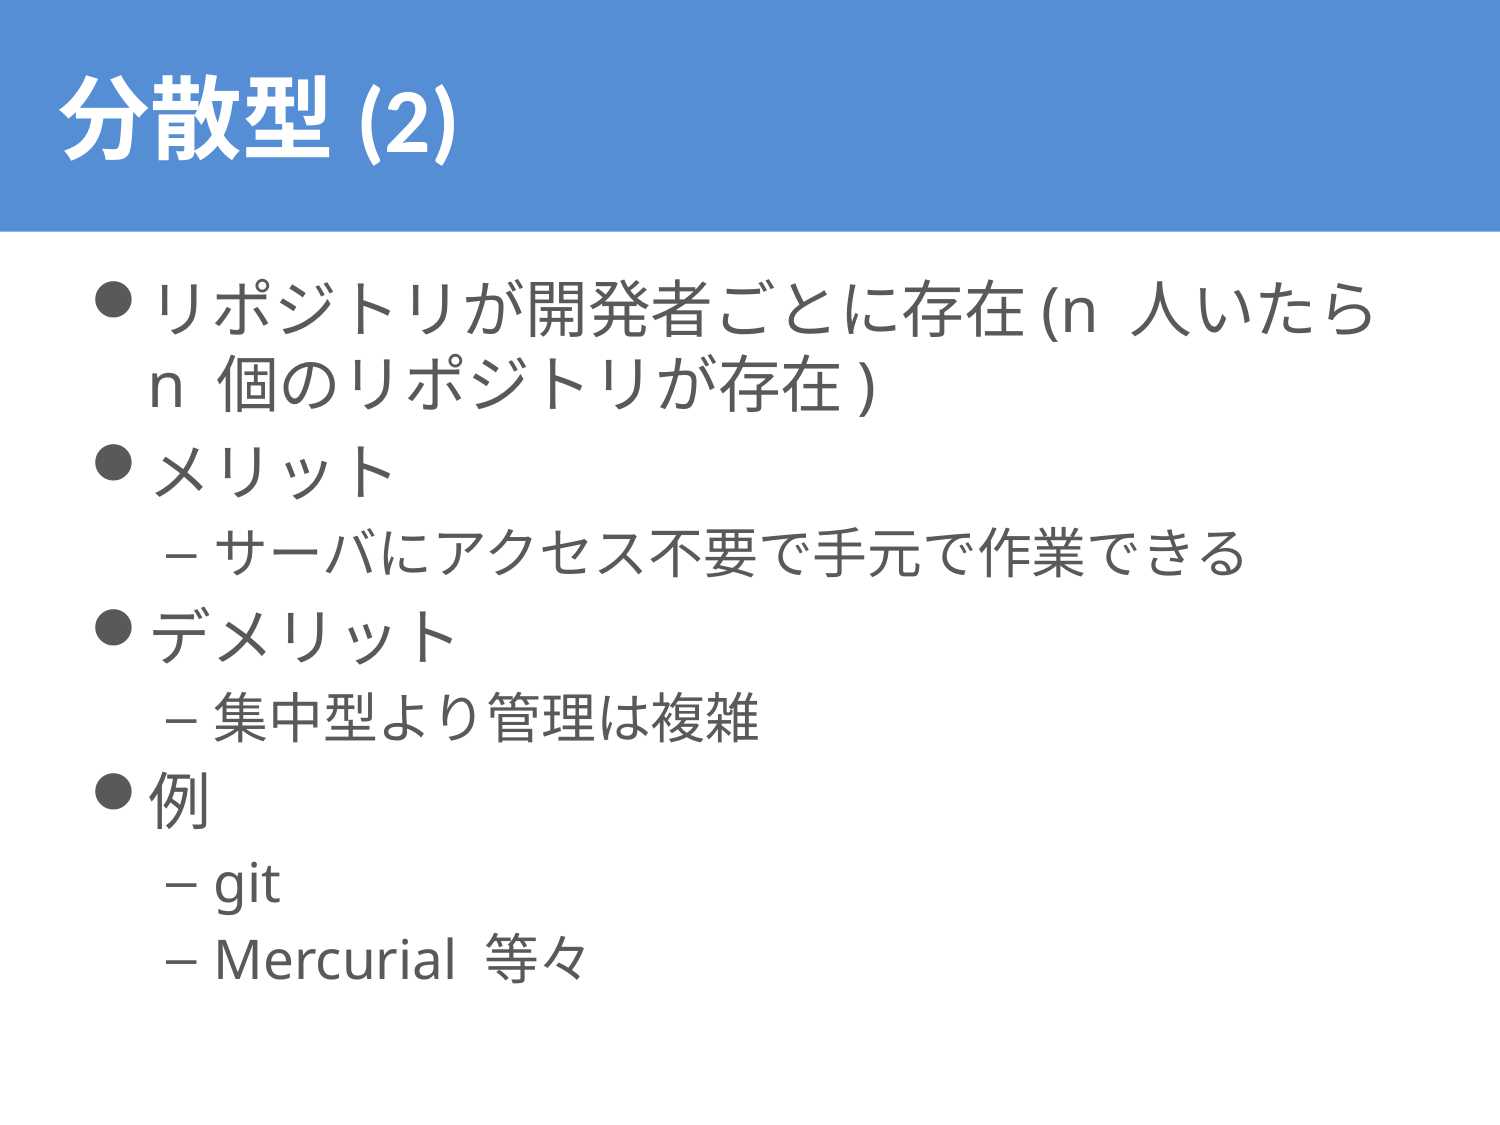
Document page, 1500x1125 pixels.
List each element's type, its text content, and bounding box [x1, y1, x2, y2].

list リポジトリが開発者ごとに存在(n 人いたらn 個のリポジトリが存在) メリット サーバにアクセス不要で手元で作業できる デメリット 集中型より管理は複雑 例 git Mercurial 等々 [75, 262, 1425, 1005]
title 分散型(2) [0, 0, 1500, 232]
